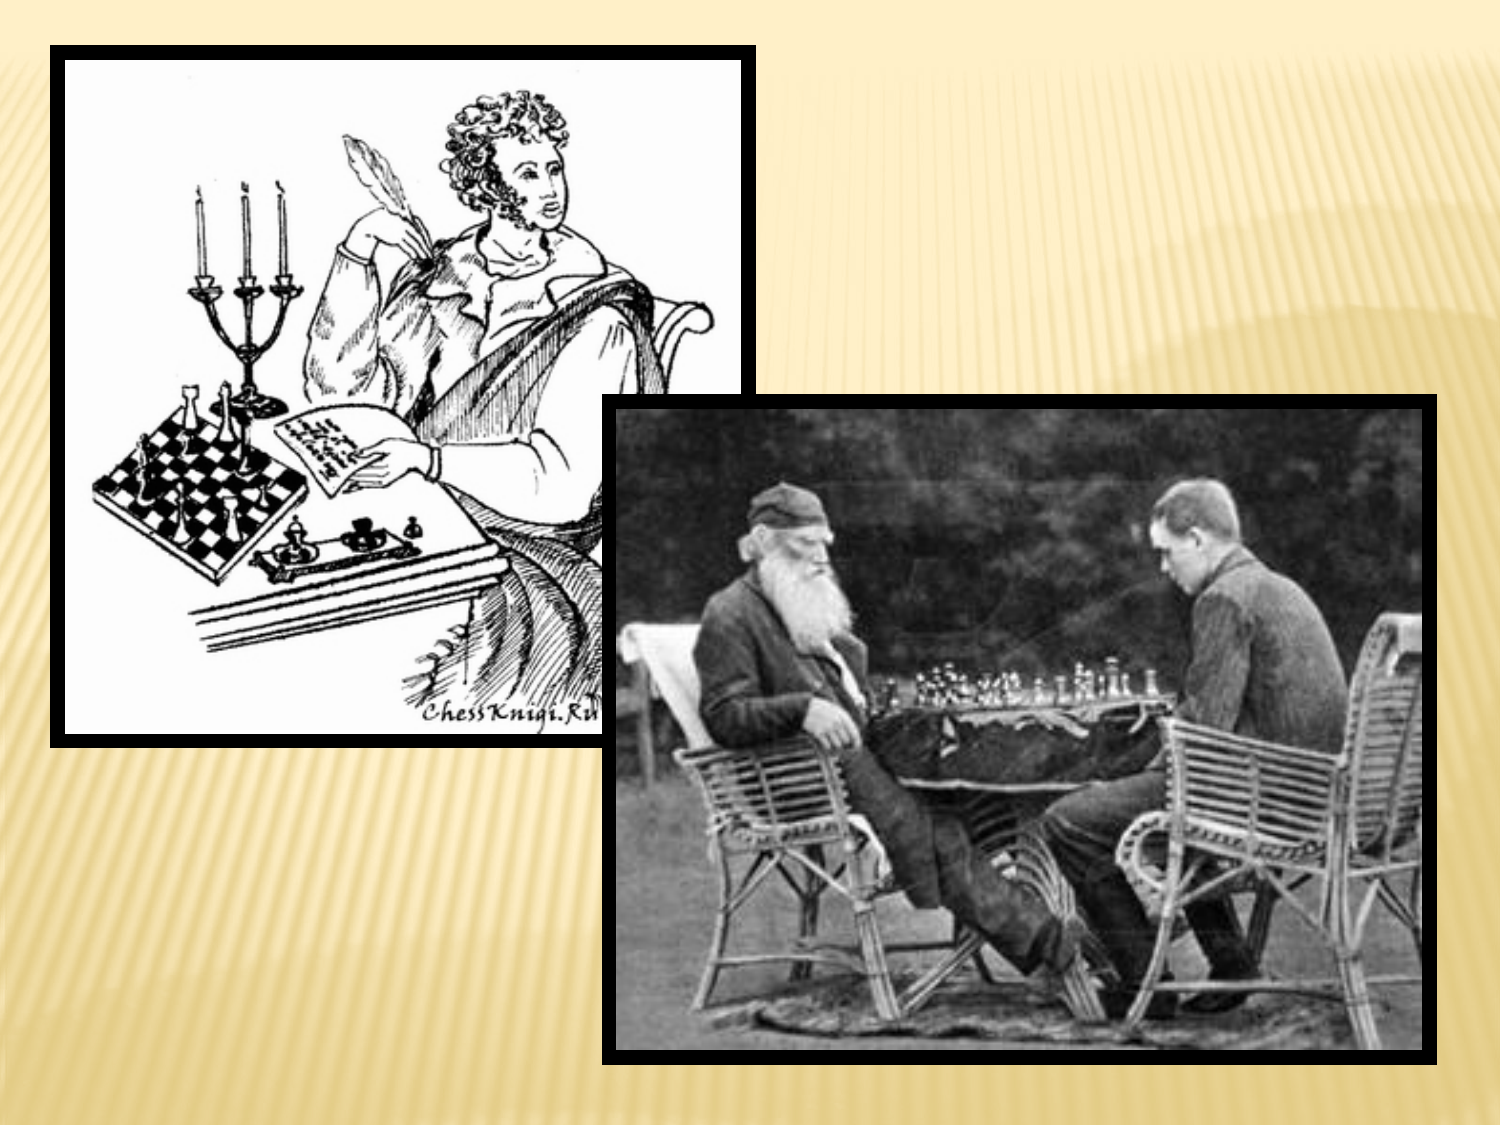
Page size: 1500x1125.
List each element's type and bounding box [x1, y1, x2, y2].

picture [64, 59, 1423, 1051]
